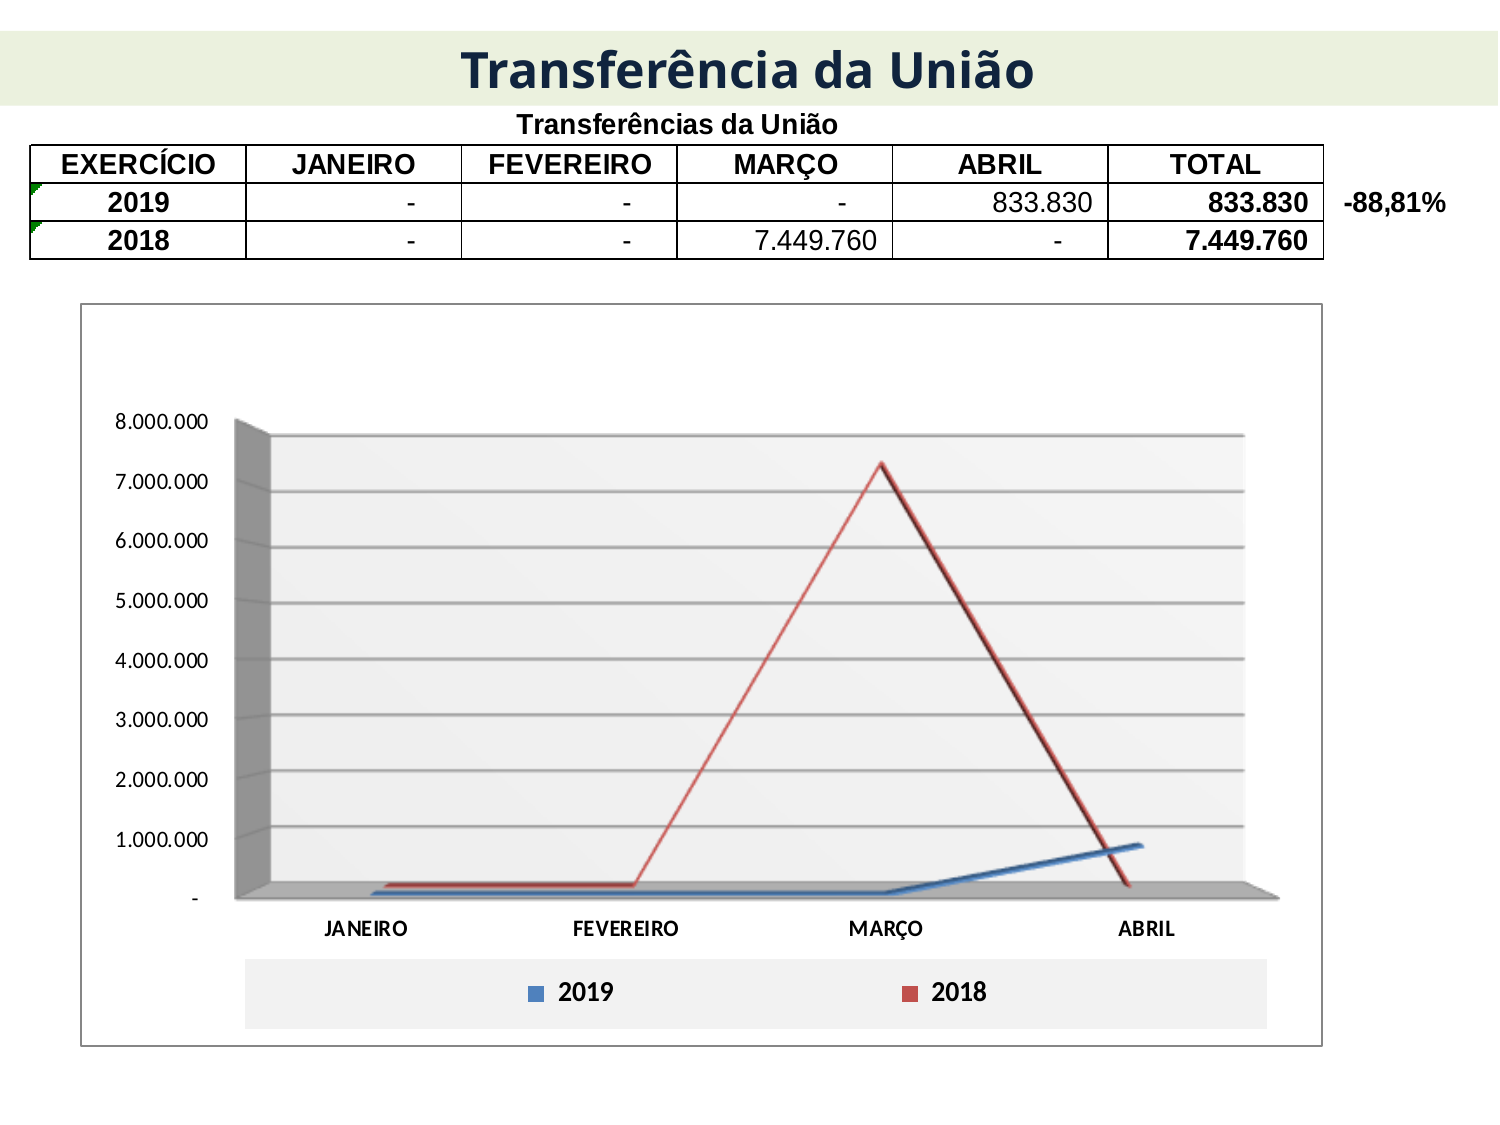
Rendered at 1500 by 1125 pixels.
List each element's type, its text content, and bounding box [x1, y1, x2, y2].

picture [29, 106, 1471, 1095]
text_box Transferência da União [0, 30, 1498, 106]
